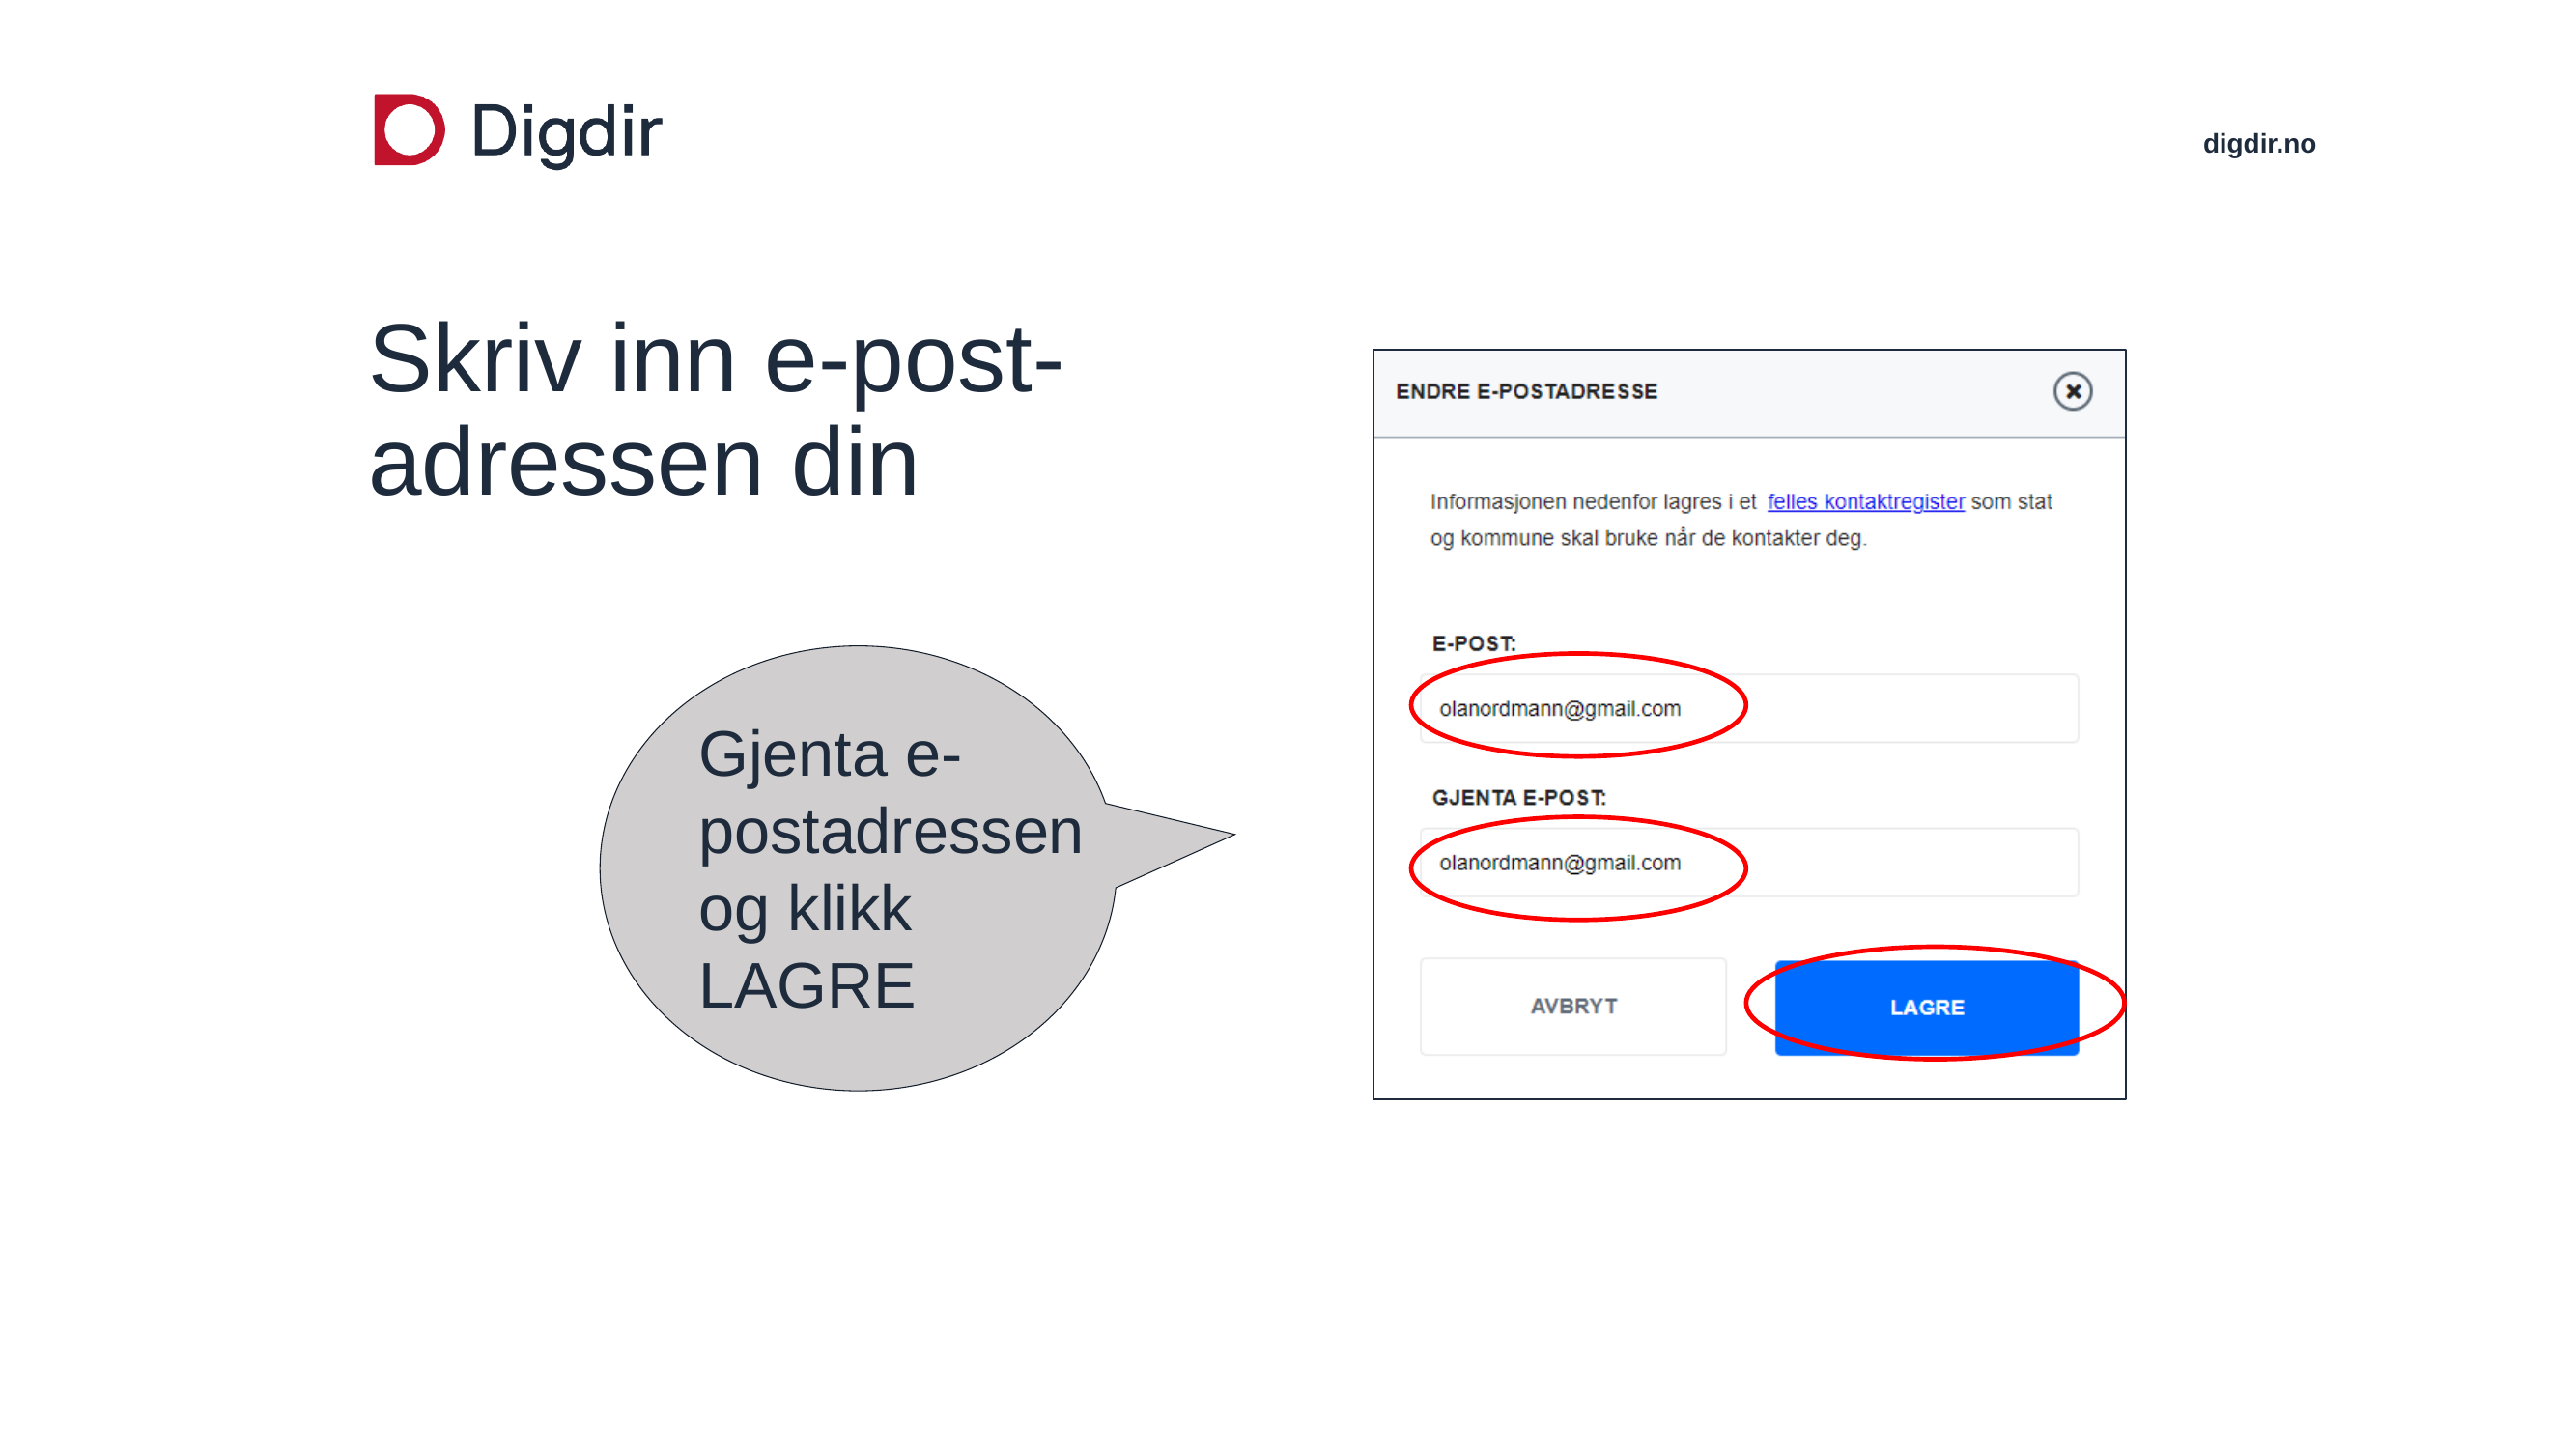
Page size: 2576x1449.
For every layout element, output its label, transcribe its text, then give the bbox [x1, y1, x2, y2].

picture [354, 73, 682, 185]
picture [1373, 351, 2125, 1098]
text_box Gjenta e-postadressen og klikk LAGRE [684, 704, 1160, 1029]
title Skriv inn e-post- adressen din [368, 301, 1118, 517]
text_box [1160, 815, 1237, 869]
text_box [599, 645, 1038, 1092]
